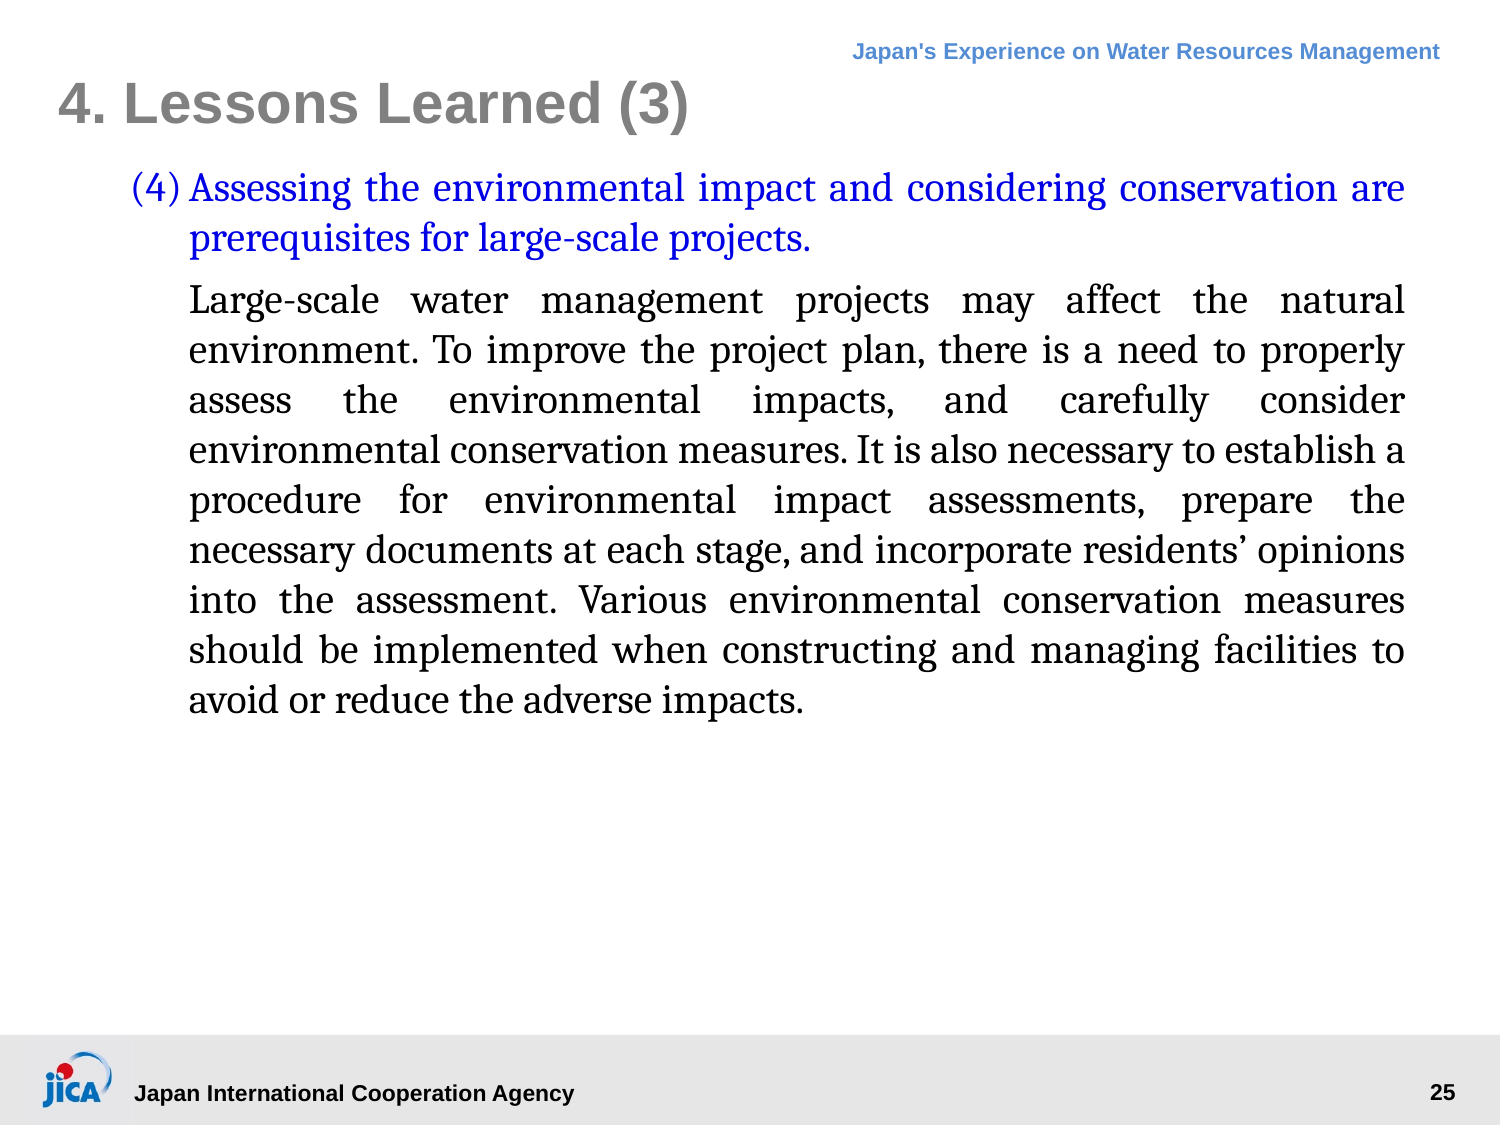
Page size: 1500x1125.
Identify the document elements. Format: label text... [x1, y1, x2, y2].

picture [26, 1035, 133, 1125]
title 4. Lessons Learned (3) [59, 41, 1406, 159]
text_box (4) Assessing the environmental impact and considering conservation are prerequisites for large-scale projects. Large-scale water management projects may affect the natural environment. To improve the project plan, there is a need to properly assess the environmental impacts, and carefully consider environmental conservation measures. It is also necessary to establish a procedure for environmental impact assessments, prepare the necessary documents at each stage, and incorporate residents’ opinions into the assessment. Various environmental conservation measures should be implemented when constructing and managing facilities to avoid or reduce the adverse impacts. [58, 159, 1406, 1012]
